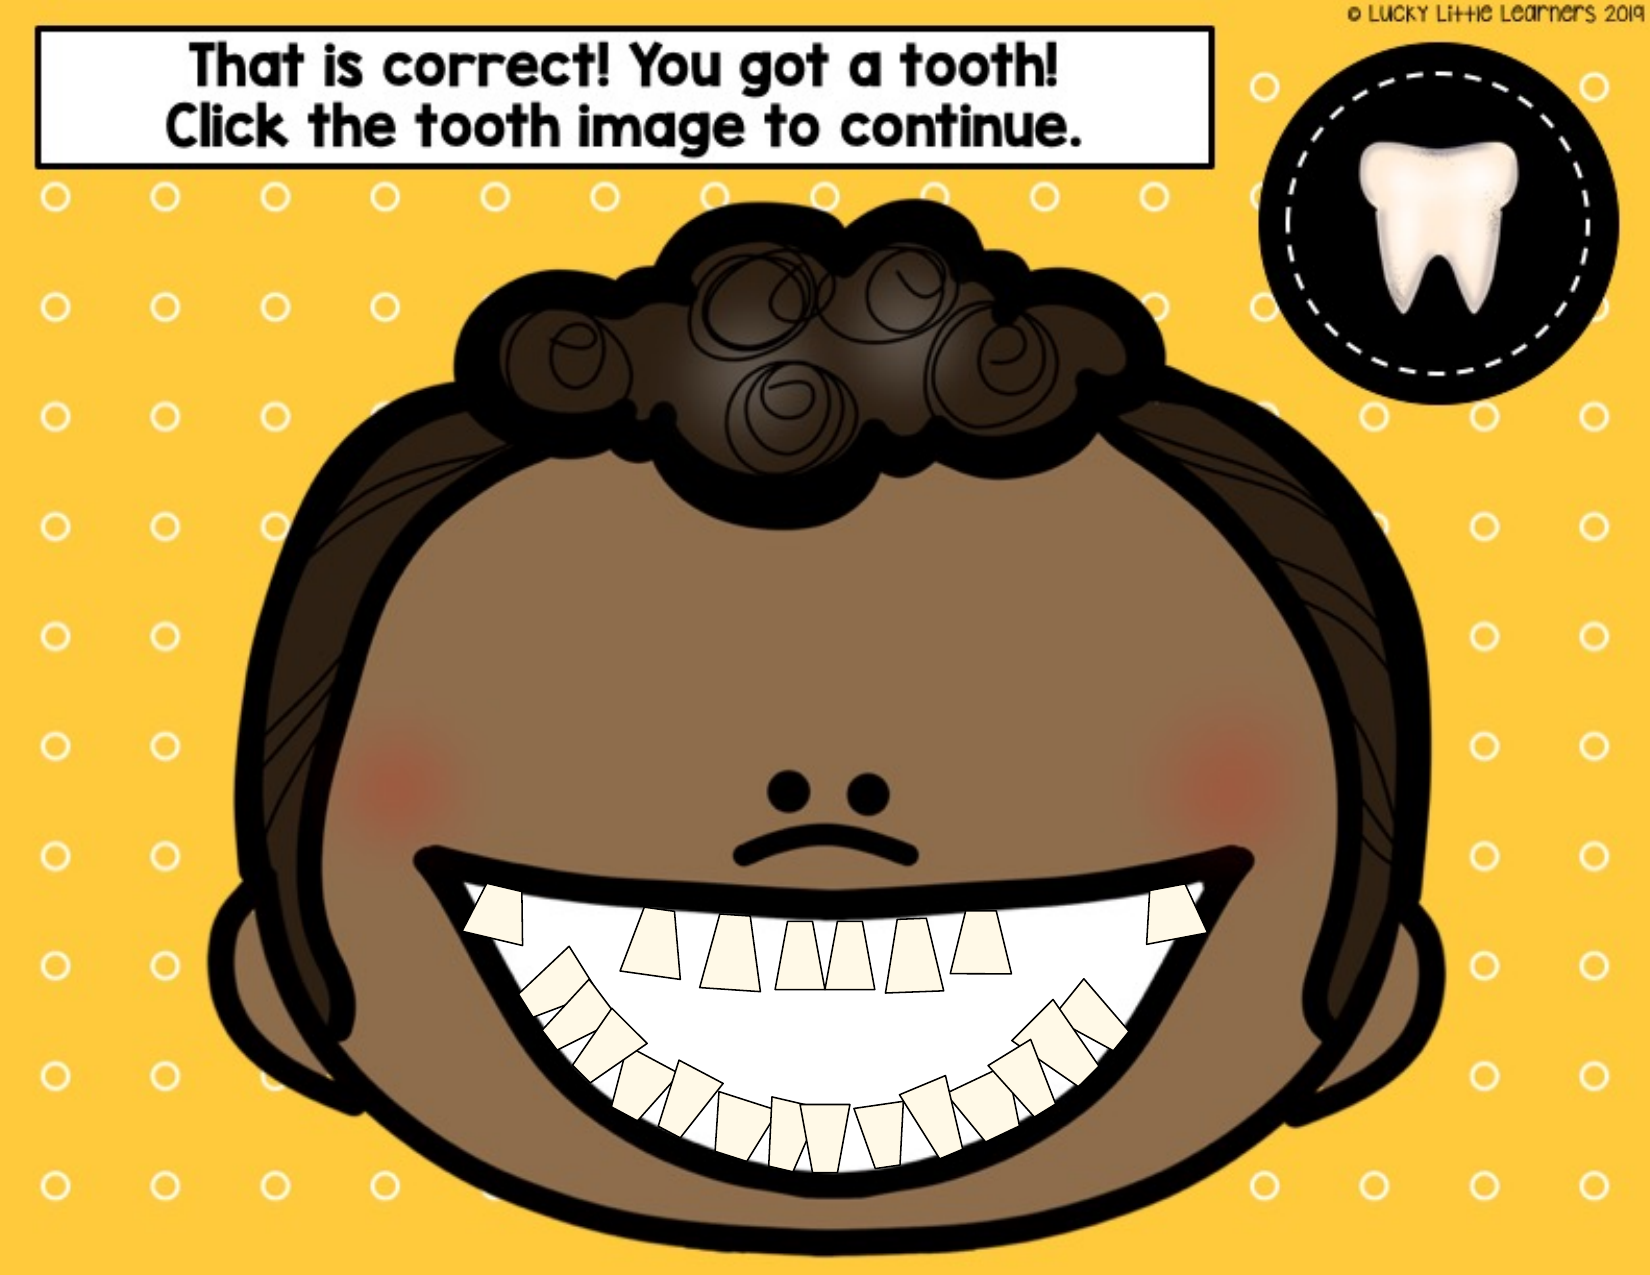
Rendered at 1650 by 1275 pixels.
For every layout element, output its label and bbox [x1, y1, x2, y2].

text_box [611, 1051, 675, 1121]
text_box [462, 883, 523, 946]
text_box [853, 1101, 904, 1169]
text_box [518, 946, 591, 1018]
text_box [542, 979, 611, 1051]
text_box [768, 1096, 806, 1172]
text_box [699, 913, 761, 992]
text_box [988, 1039, 1056, 1118]
text_box [950, 1071, 1020, 1143]
text_box [899, 1075, 963, 1159]
text_box [885, 918, 944, 994]
text_box [825, 921, 875, 990]
text_box [572, 1008, 648, 1083]
text_box [715, 1091, 771, 1162]
text_box [1011, 999, 1100, 1087]
text_box [775, 921, 825, 990]
text_box [1146, 883, 1208, 945]
text_box [658, 1060, 724, 1138]
text_box [0, 0, 1650, 1275]
text_box [800, 1104, 850, 1173]
text_box [1060, 978, 1130, 1051]
text_box [1222, 32, 1650, 417]
text_box [620, 907, 681, 980]
text_box [950, 910, 1012, 974]
